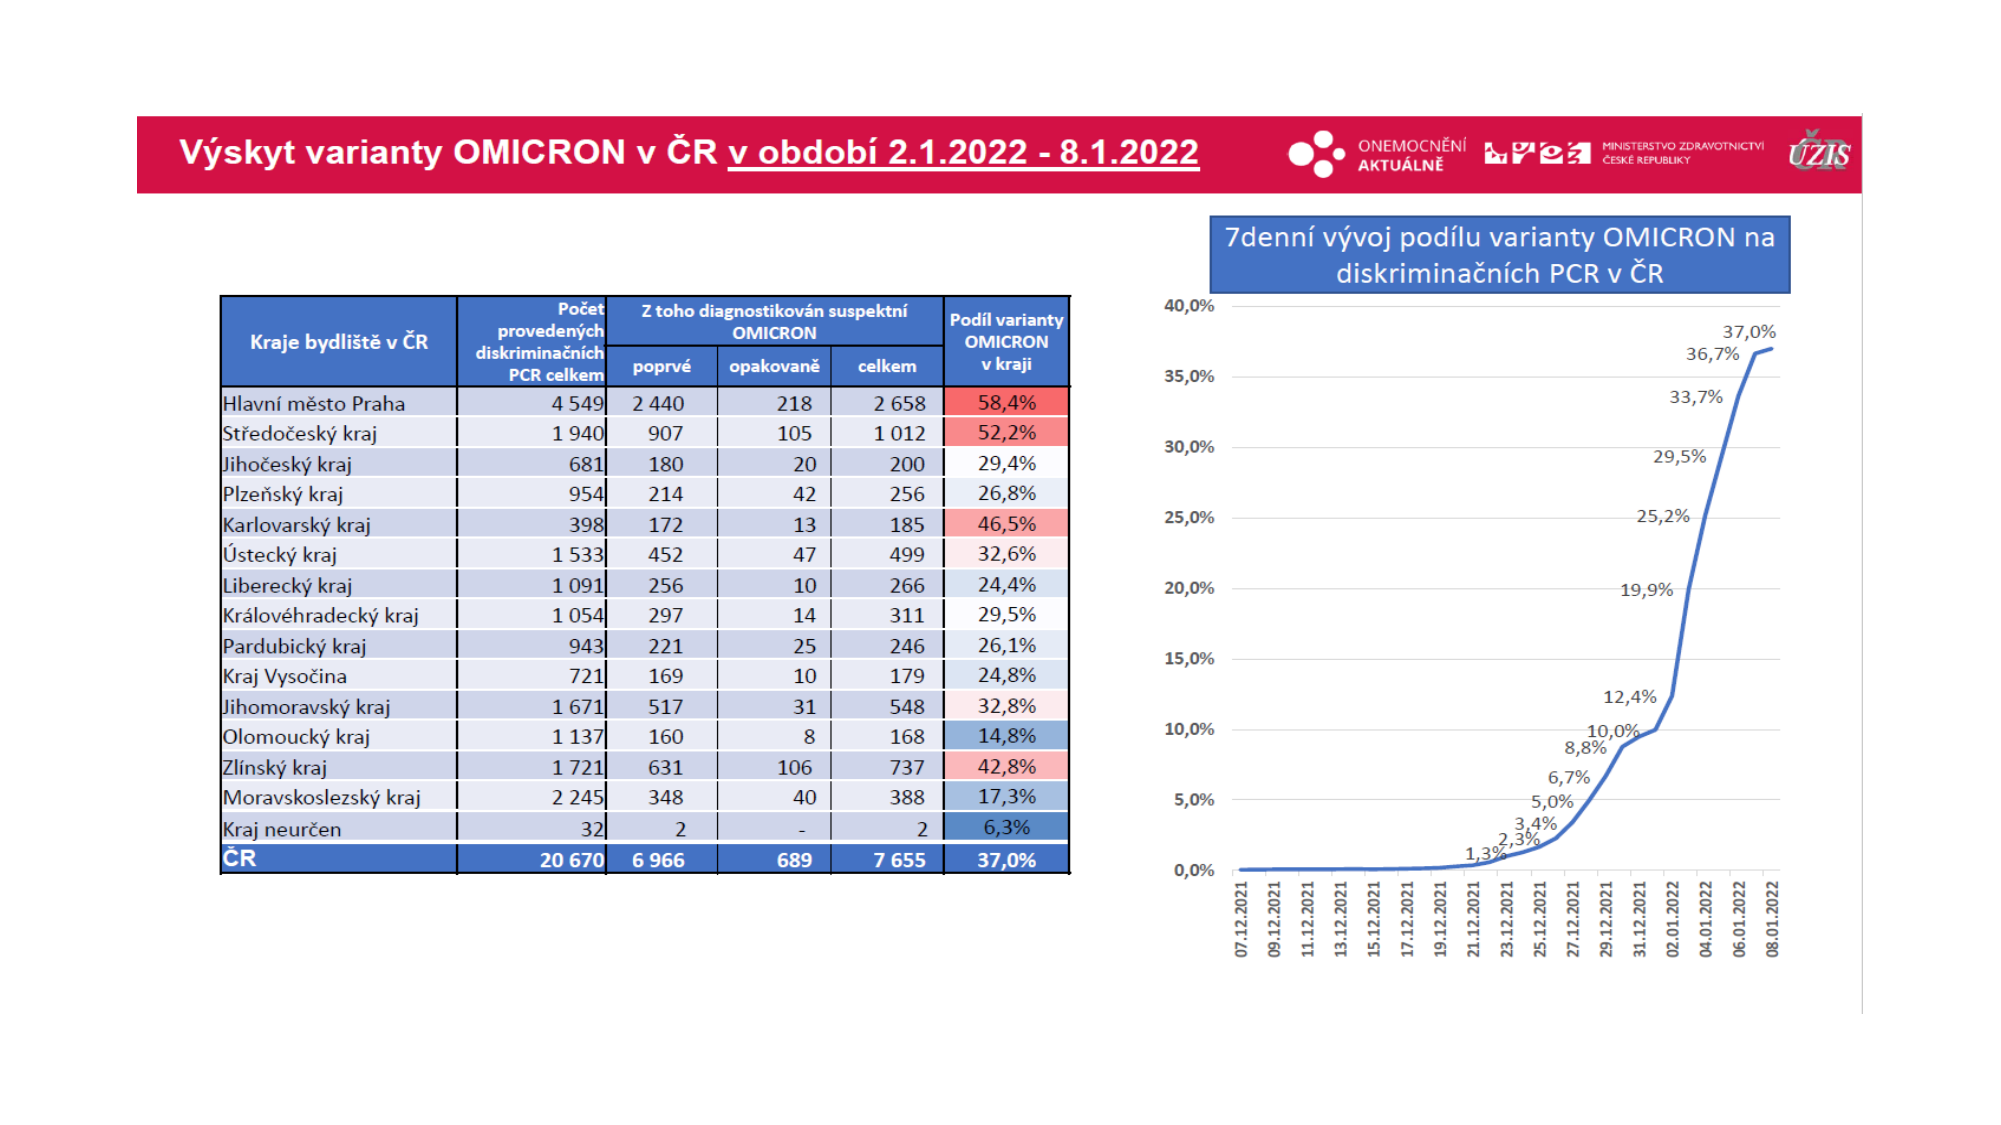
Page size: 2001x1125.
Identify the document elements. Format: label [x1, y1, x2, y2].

list [137, 113, 1863, 1014]
